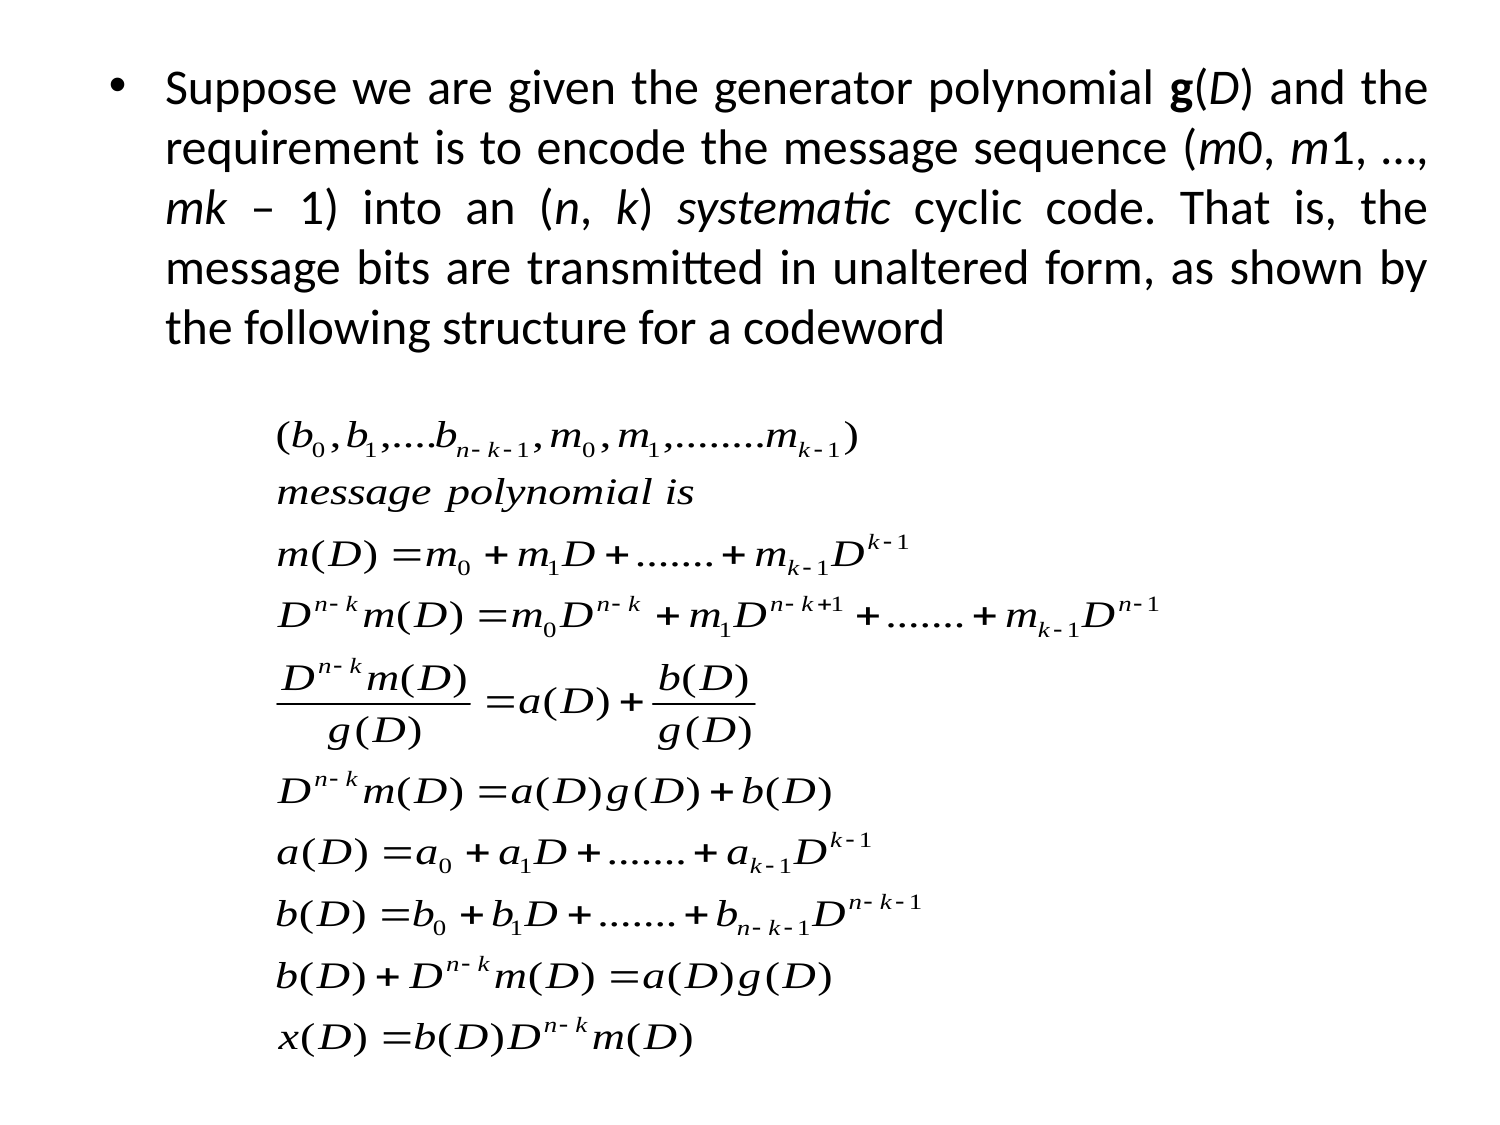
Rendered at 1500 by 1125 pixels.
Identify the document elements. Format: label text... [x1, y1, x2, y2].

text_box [269, 409, 1173, 1067]
list Suppose we are given the generator polynomial g(D) and the requirement is to encode the message sequence (m0, m1, …, mk – 1) into an (n, k) systematic cyclic code. That is, the message bits are transmitted in unaltered form, as shown by the following structure for a codeword [93, 46, 1444, 790]
